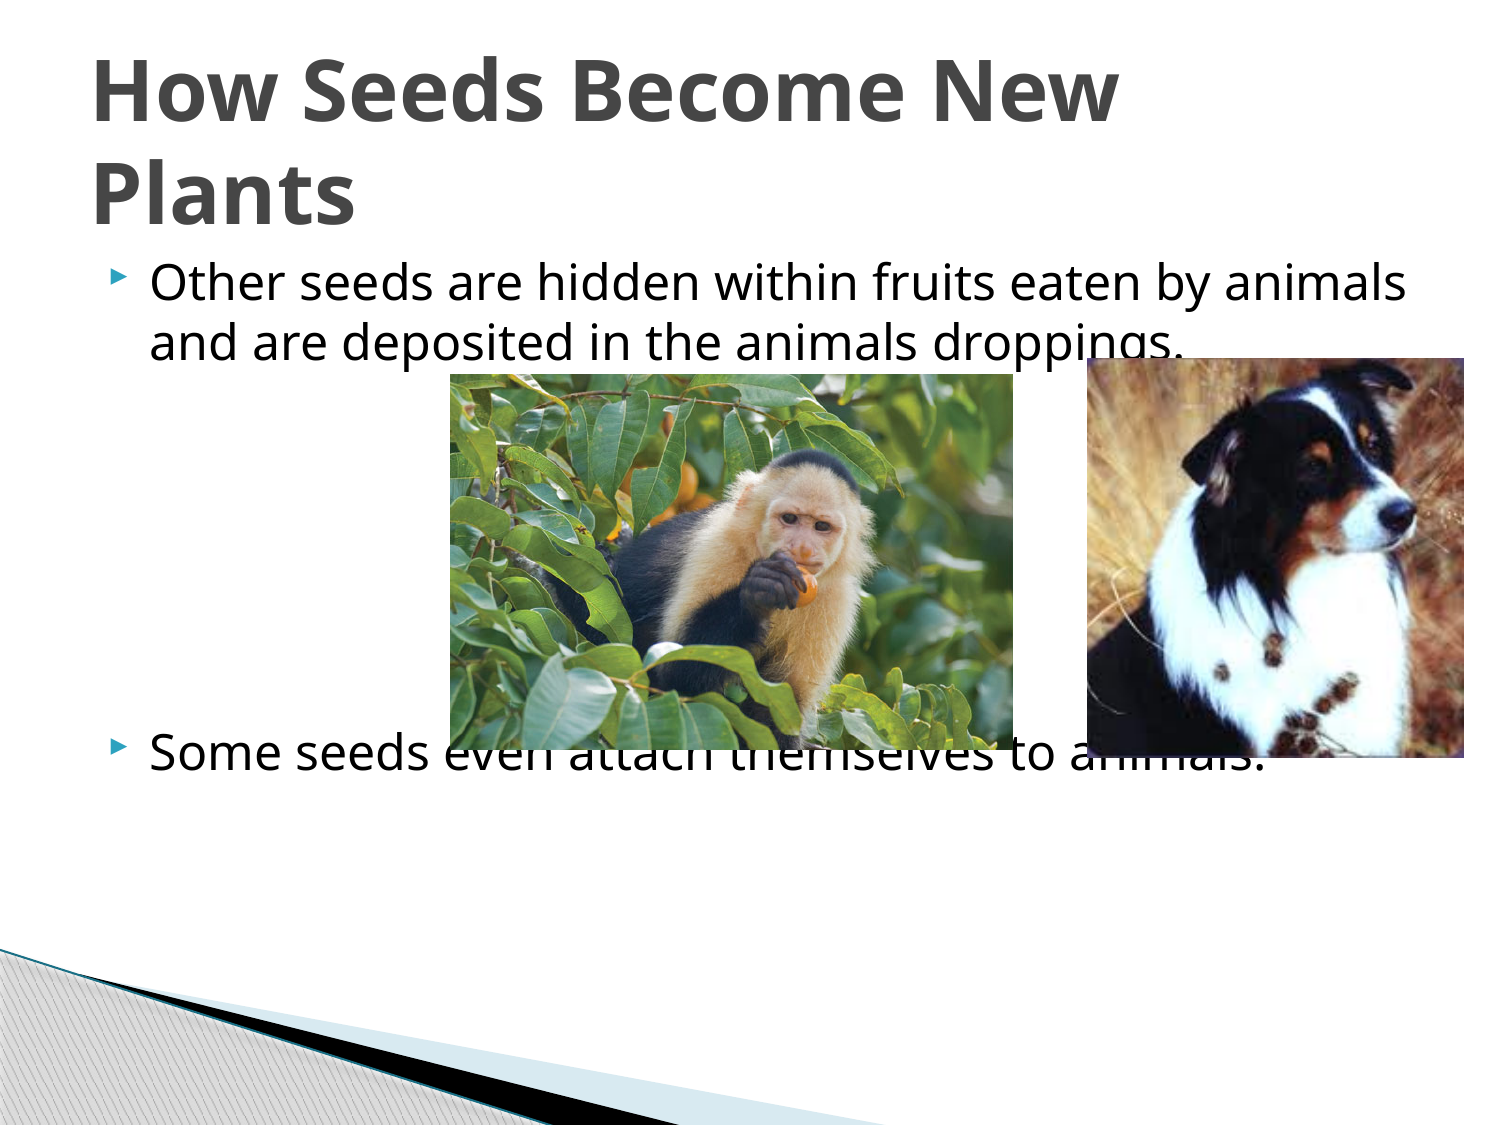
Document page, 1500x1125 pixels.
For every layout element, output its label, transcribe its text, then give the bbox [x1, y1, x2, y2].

picture [1087, 358, 1465, 759]
picture [449, 374, 1013, 751]
list Other seeds are hidden within fruits eaten by animals and are deposited in the animals droppings. Some seeds even attach themselves to animals. [74, 242, 1426, 986]
title How Seeds Become New Plants [75, 45, 1425, 233]
